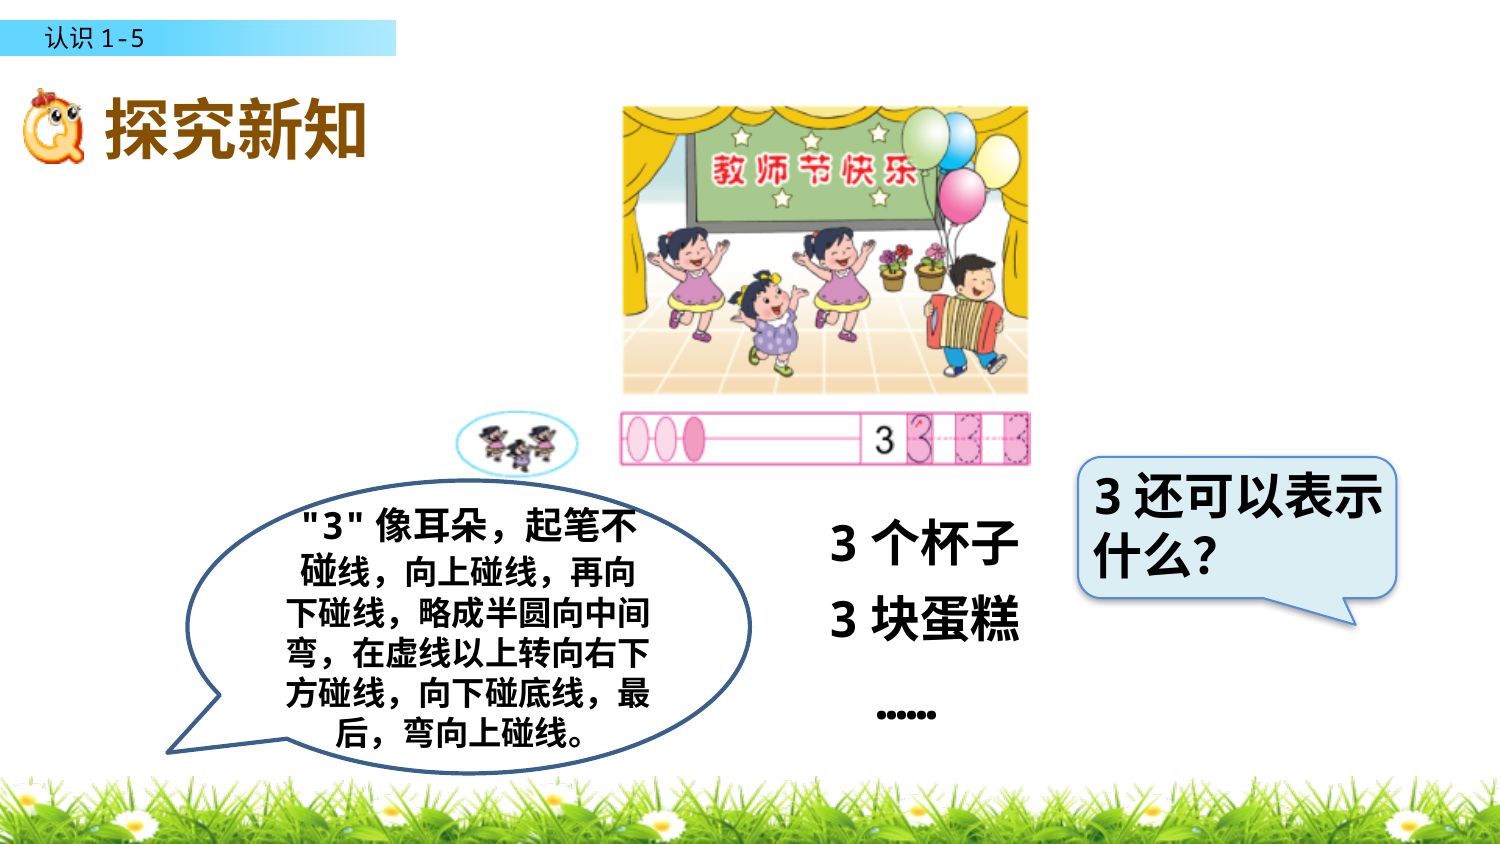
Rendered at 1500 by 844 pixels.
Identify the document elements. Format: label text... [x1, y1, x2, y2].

text_box 3个杯子 [813, 503, 1036, 579]
picture [23, 88, 84, 164]
text_box …… [861, 662, 952, 738]
text_box 3块蛋糕 [813, 580, 1036, 656]
picture [445, 409, 1067, 481]
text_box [1077, 456, 1407, 599]
text_box "3"像耳朵，起笔不碰线，向上碰线，再向下碰线，略成半圆向中间弯，在虚线以上转向右下方碰线，向下碰底线，最后，弯向上碰线。 [165, 479, 753, 776]
text_box 探究新知 [92, 81, 396, 174]
picture [620, 105, 1030, 395]
picture [0, 776, 1500, 844]
